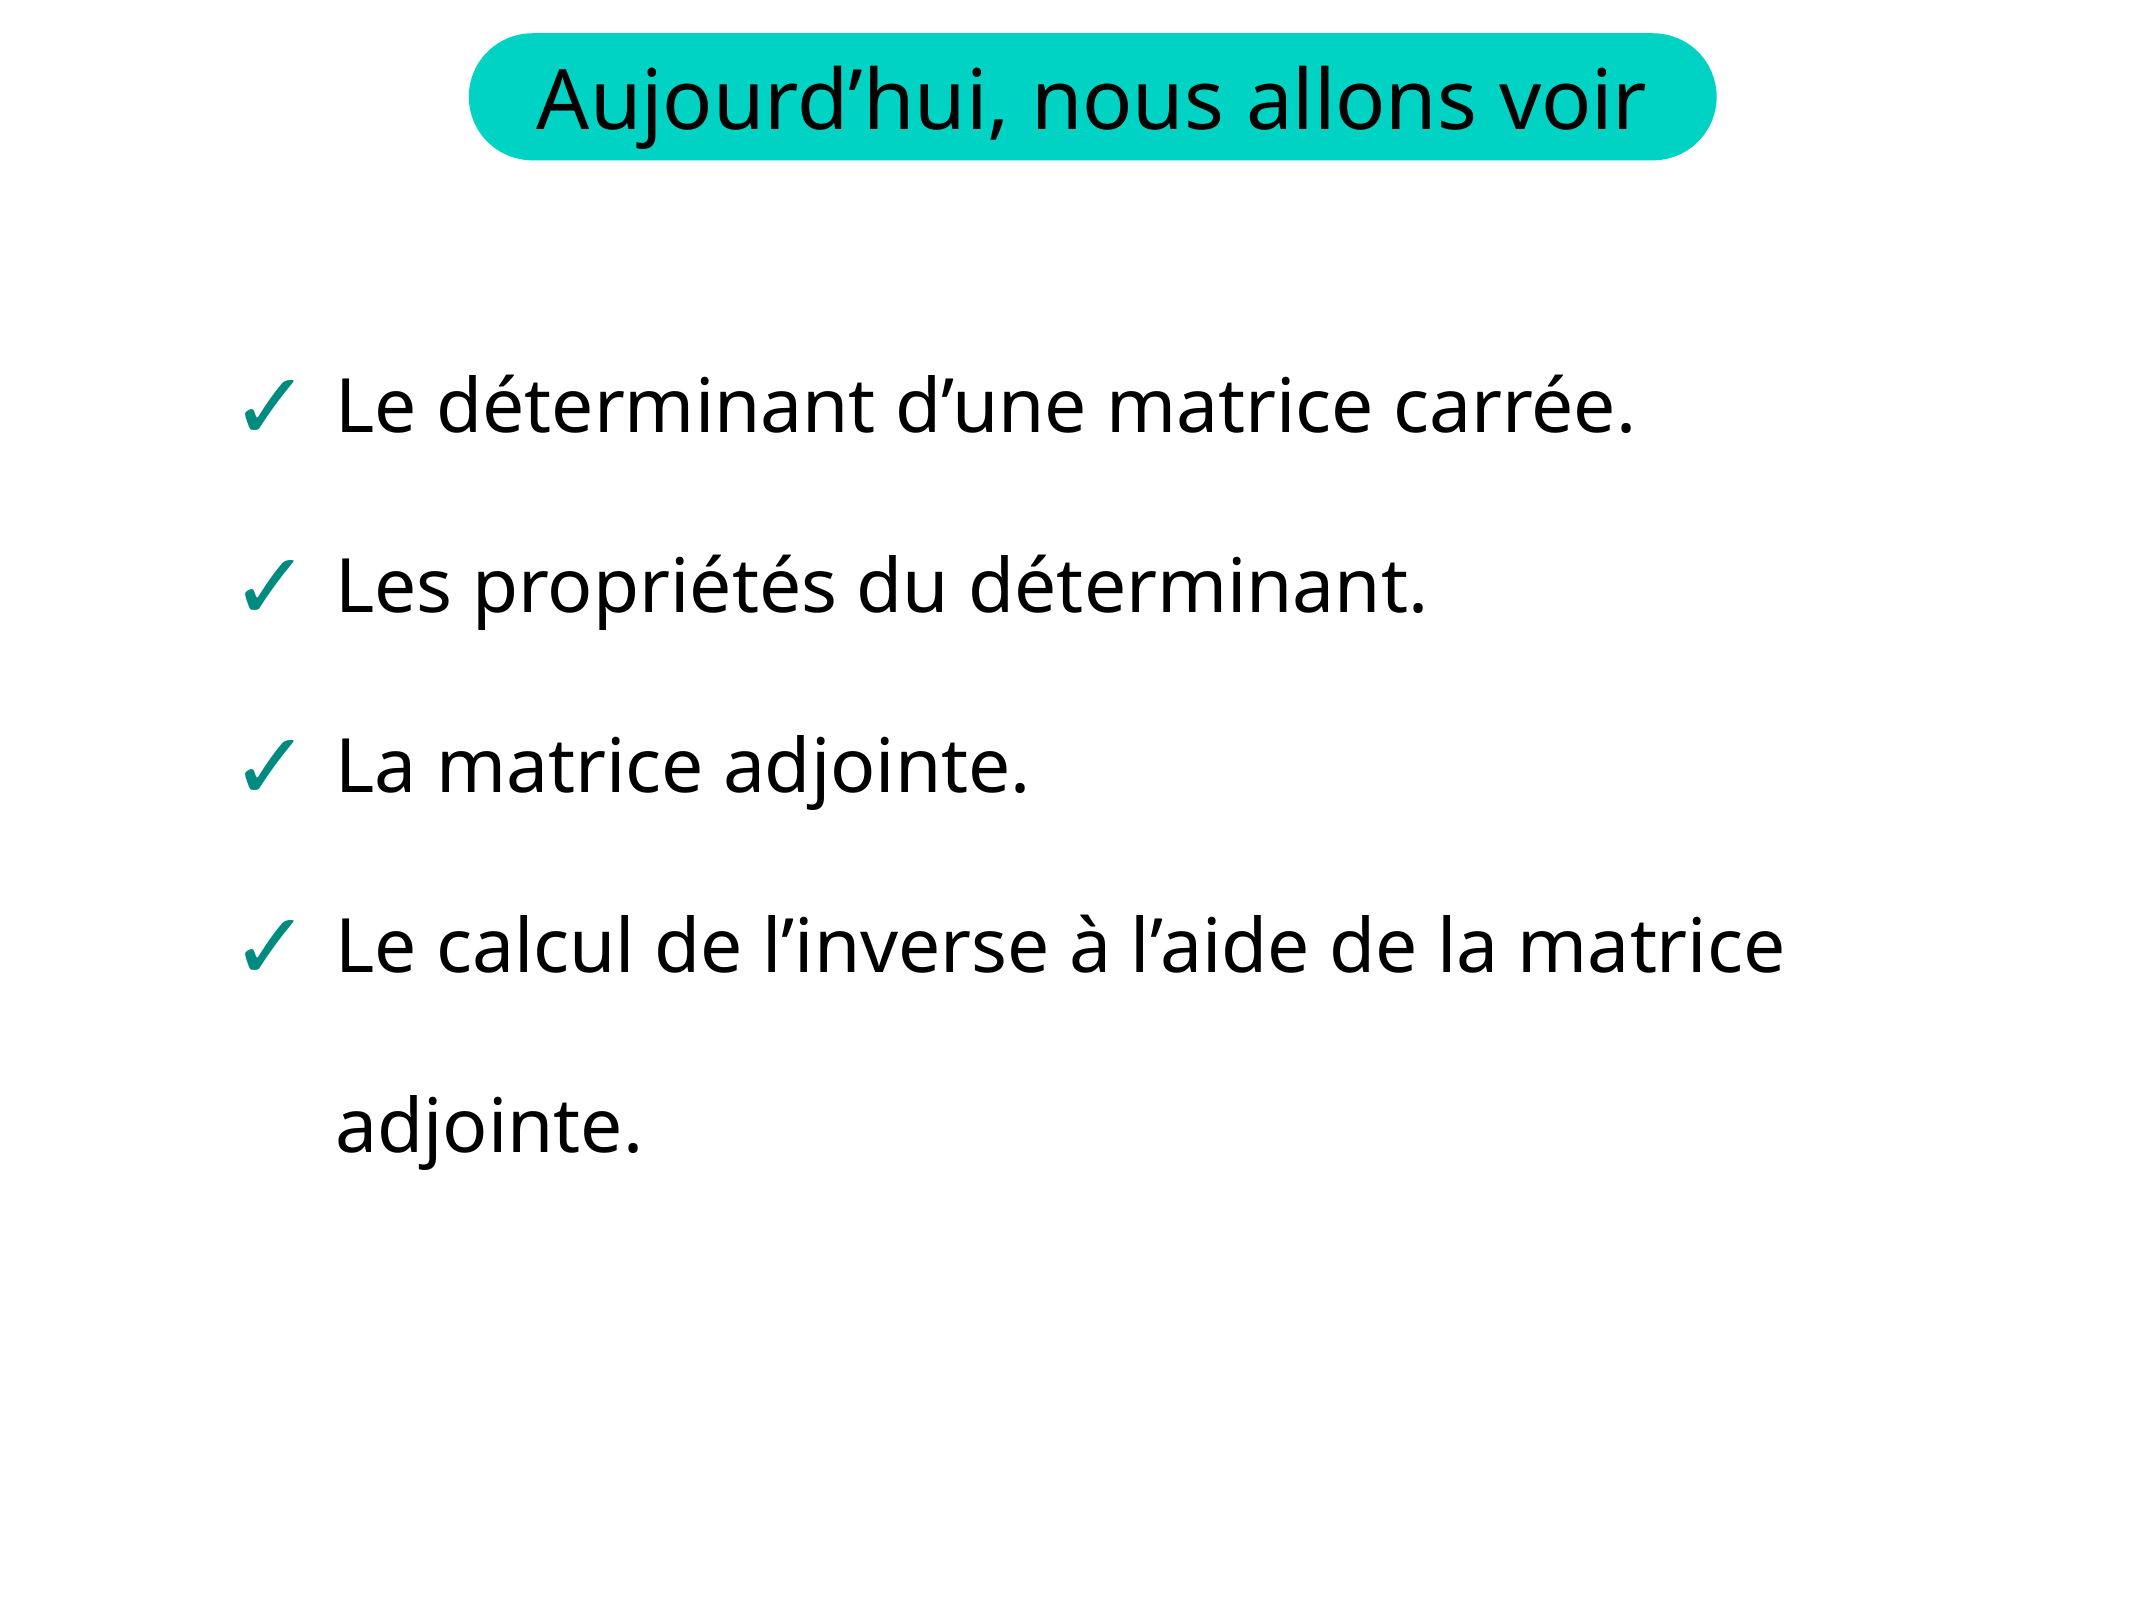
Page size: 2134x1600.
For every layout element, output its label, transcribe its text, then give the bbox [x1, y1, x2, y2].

text_box Le déterminant d’une matrice carrée. Les propriétés du déterminant. La matrice adjointe. Le calcul de l’inverse à l’aide de la matrice adjointe. [222, 259, 1909, 1176]
